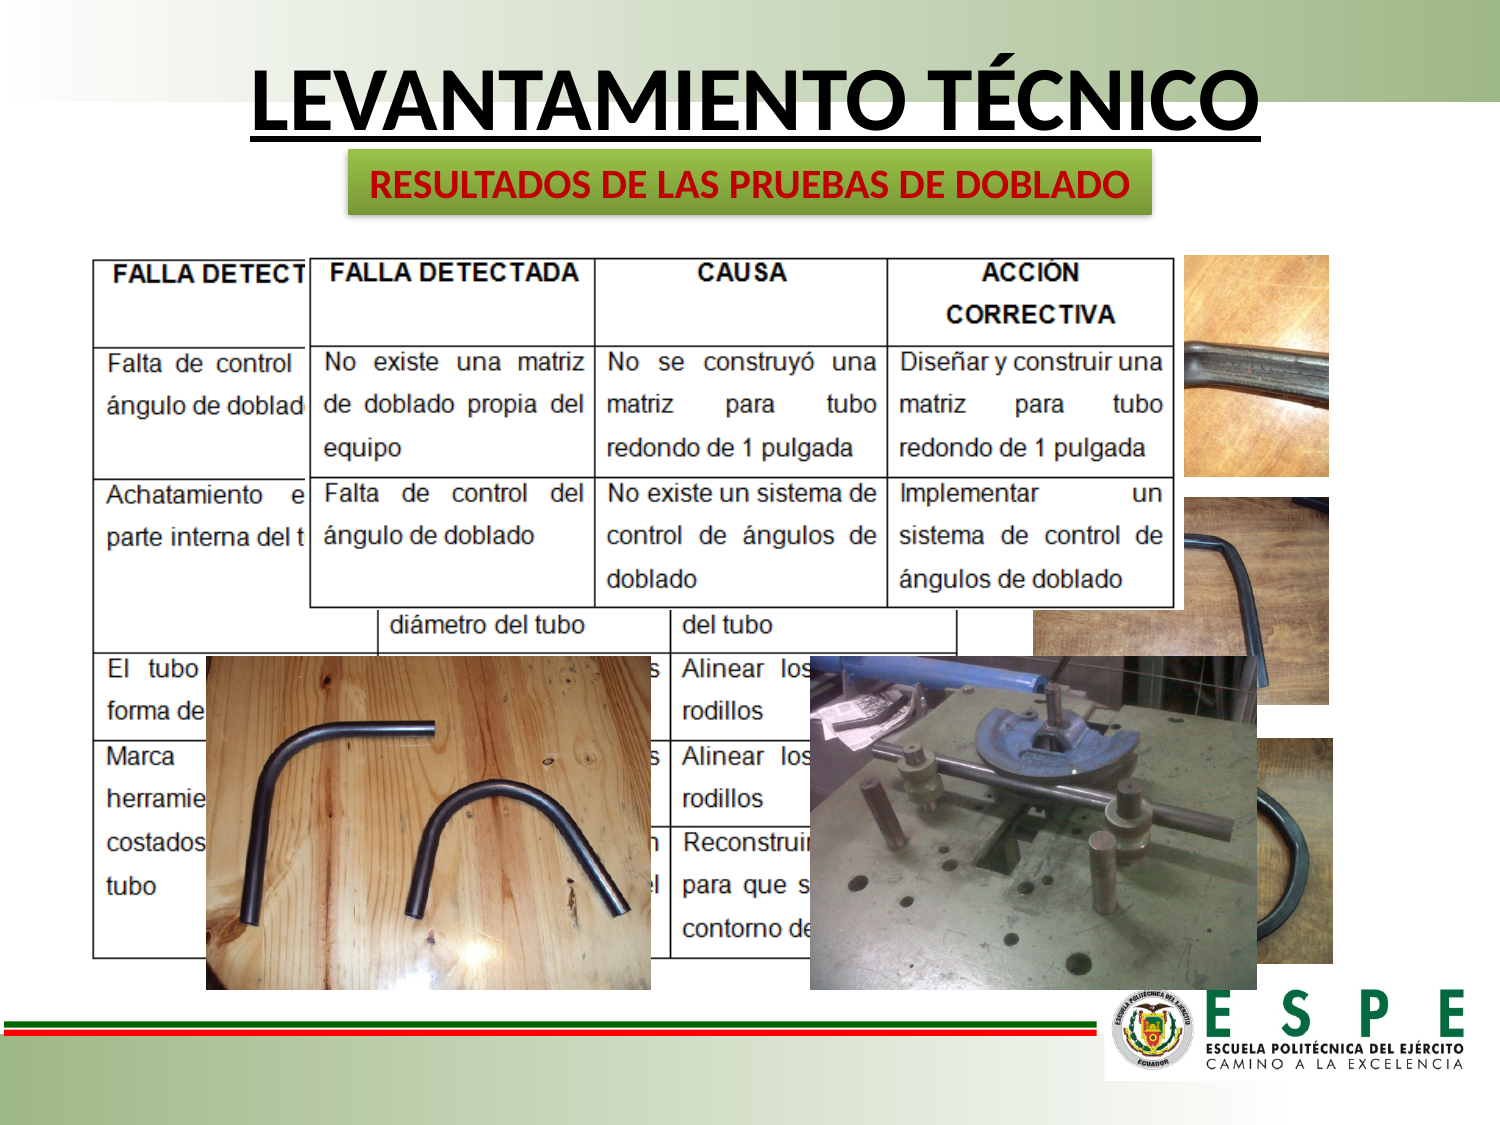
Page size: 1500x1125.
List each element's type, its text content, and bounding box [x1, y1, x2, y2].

title LEVANTAMIENTO TÉCNICO [80, 0, 1431, 188]
text_box RESULTADOS DE LAS PRUEBAS DE DOBLADO [348, 149, 1152, 215]
picture [88, 255, 1483, 1081]
